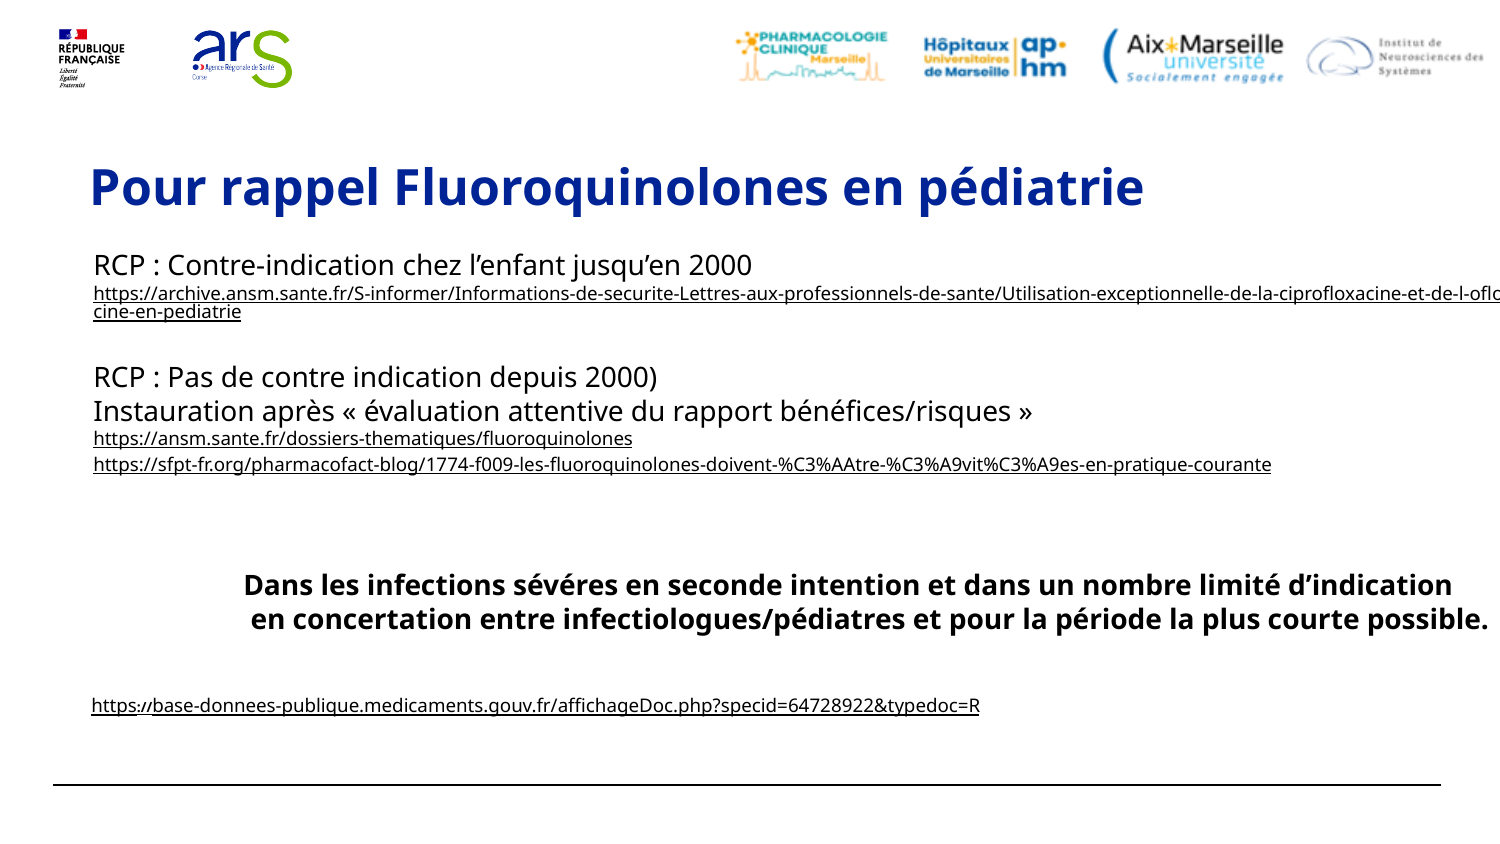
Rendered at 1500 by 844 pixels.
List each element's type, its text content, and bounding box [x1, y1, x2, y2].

text_box Pour rappel Fluoroquinolones en pédiatrie [78, 136, 1225, 240]
text_box https://base-donnees-publique.medicaments.gouv.fr/affichageDoc.php?specid=64728922&typedoc=R [76, 686, 1083, 727]
picture [729, 10, 1488, 92]
picture [47, 17, 136, 107]
text_box RCP : Contre-indication chez l’enfant jusqu’en 2000 https://archive.ansm.sante.fr/S-informer/Informations-de-securite-Lettres-aux-professionnels-de-sante/Utilisation-exceptionnelle-de-la-ciprofloxacine-et-de-l-ofloxacine-en-pediatrie RCP : Pas de contre indication depuis 2000) Instauration après « évaluation attentive du rapport bénéfices/risques » https://ansm.sante.fr/dossiers-thematiques/fluoroquinolones https://sfpt-fr.org/pharmacofact-blog/1774-f009-les-fluoroquinolones-doivent-%C3%AAtre-%C3%A9vit%C3%A9es-en-pratique-courante Dans les infections sévéres en seconde intention et dans un nombre limité d’indication en concertation entre infectiologues/pédiatres et pour la période la plus courte possible. [78, 240, 1500, 624]
picture [192, 30, 292, 88]
